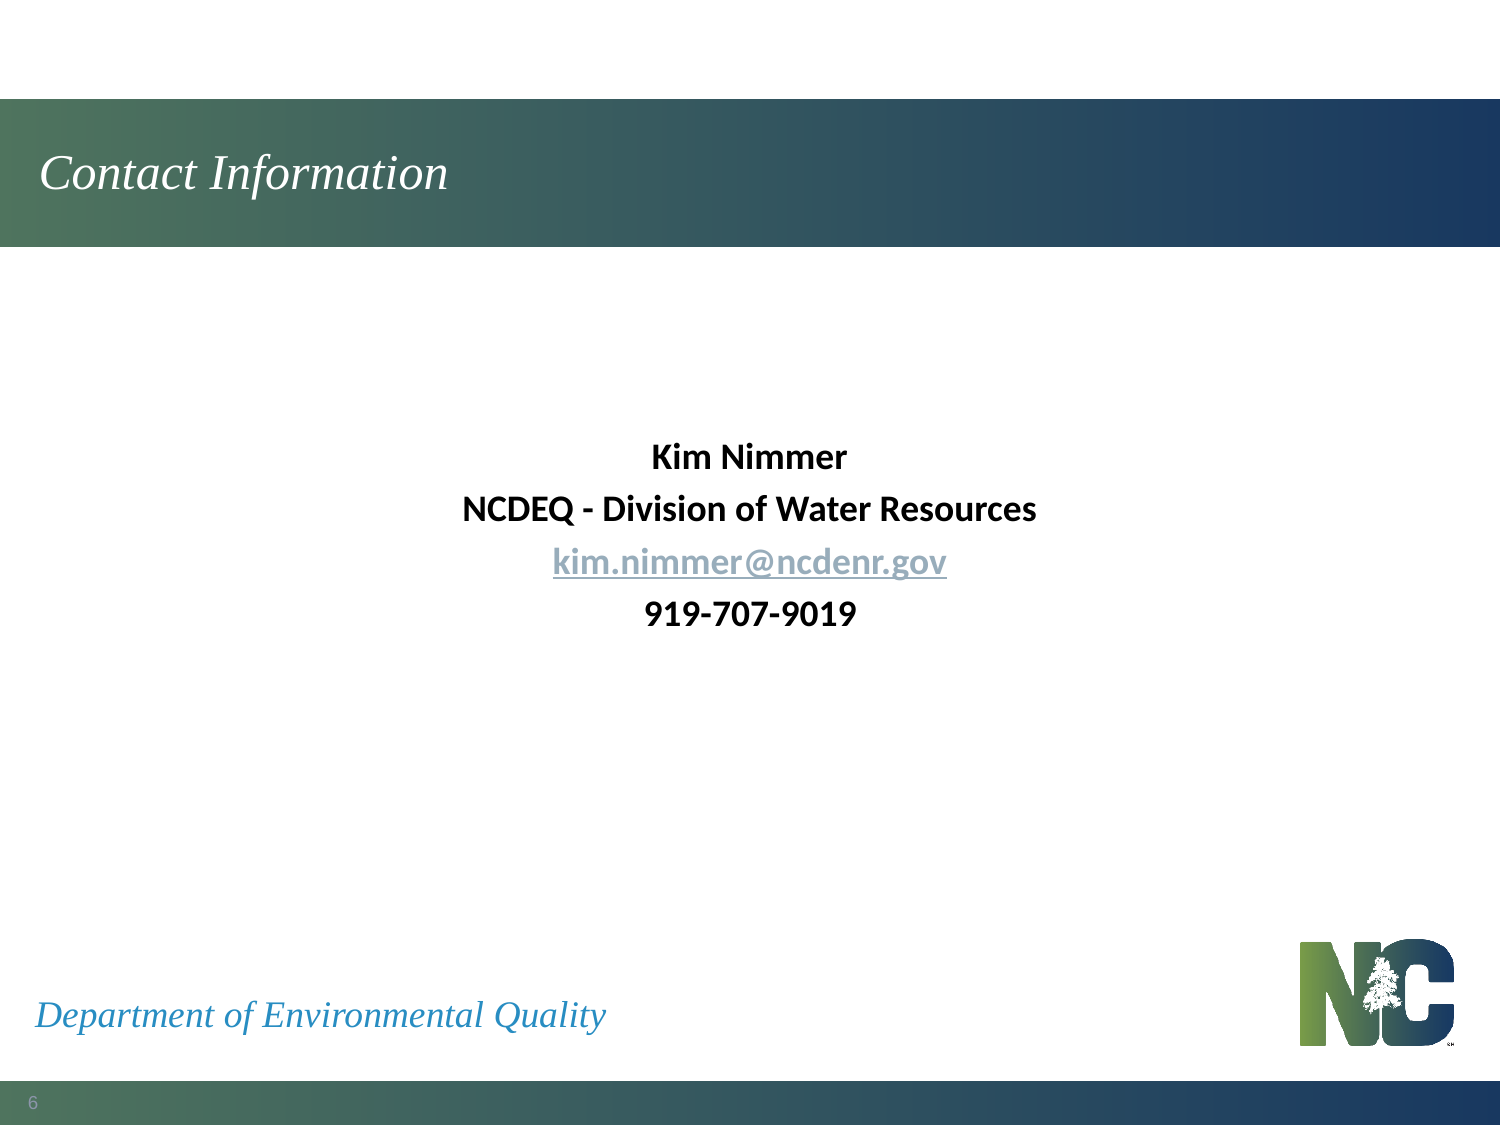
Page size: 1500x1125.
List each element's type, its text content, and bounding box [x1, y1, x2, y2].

slide_number 6 [12, 1091, 351, 1114]
title Contact Information [23, 100, 1477, 247]
picture [1300, 939, 1454, 1046]
text_box Department of Environmental Quality [20, 984, 636, 1046]
text_box Kim Nimmer NCDEQ - Division of Water Resources kim.nimmer@ncdenr.gov 919-707-9019 [374, 424, 1125, 642]
